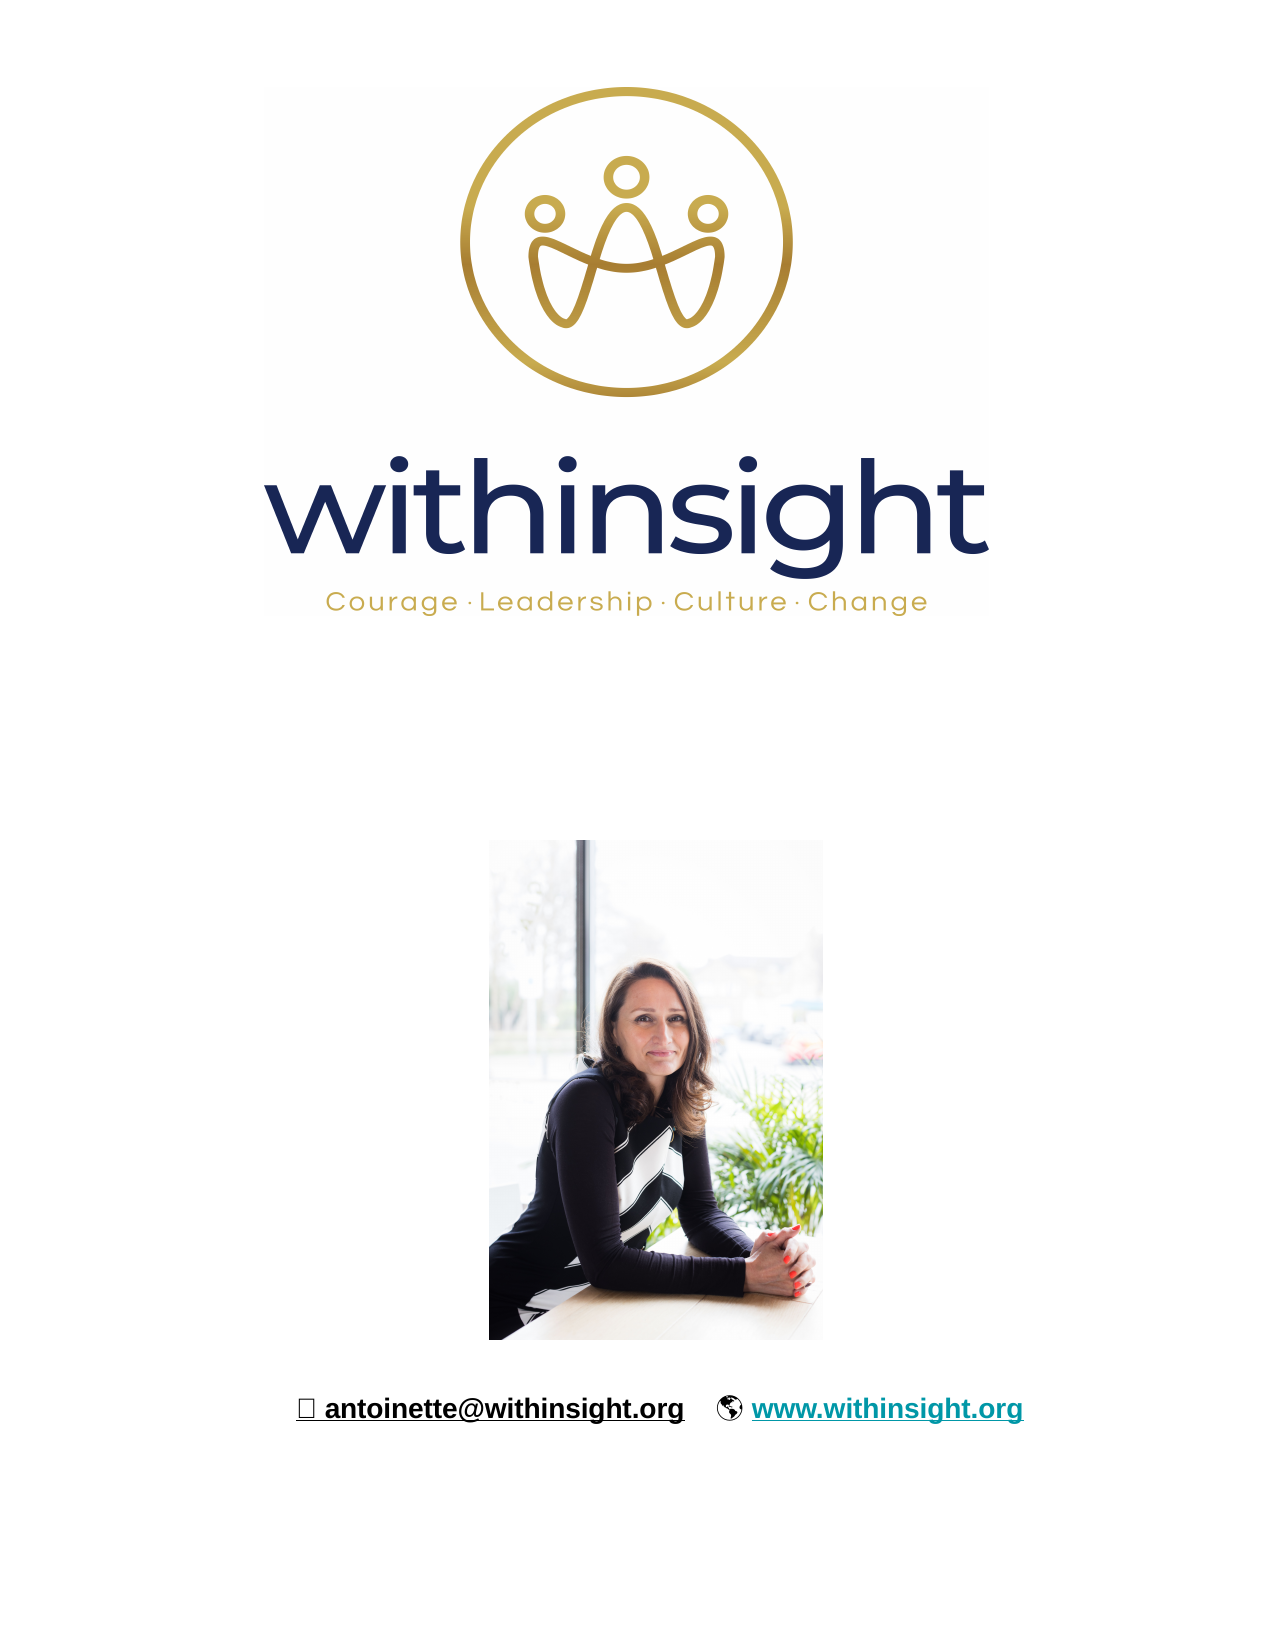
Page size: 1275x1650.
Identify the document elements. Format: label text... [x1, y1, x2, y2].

picture [489, 840, 823, 1340]
text_box 📧 antoinette@withinsight.org 🌎 www.withinsight.org [94, 1379, 1226, 1424]
picture [264, 87, 989, 616]
